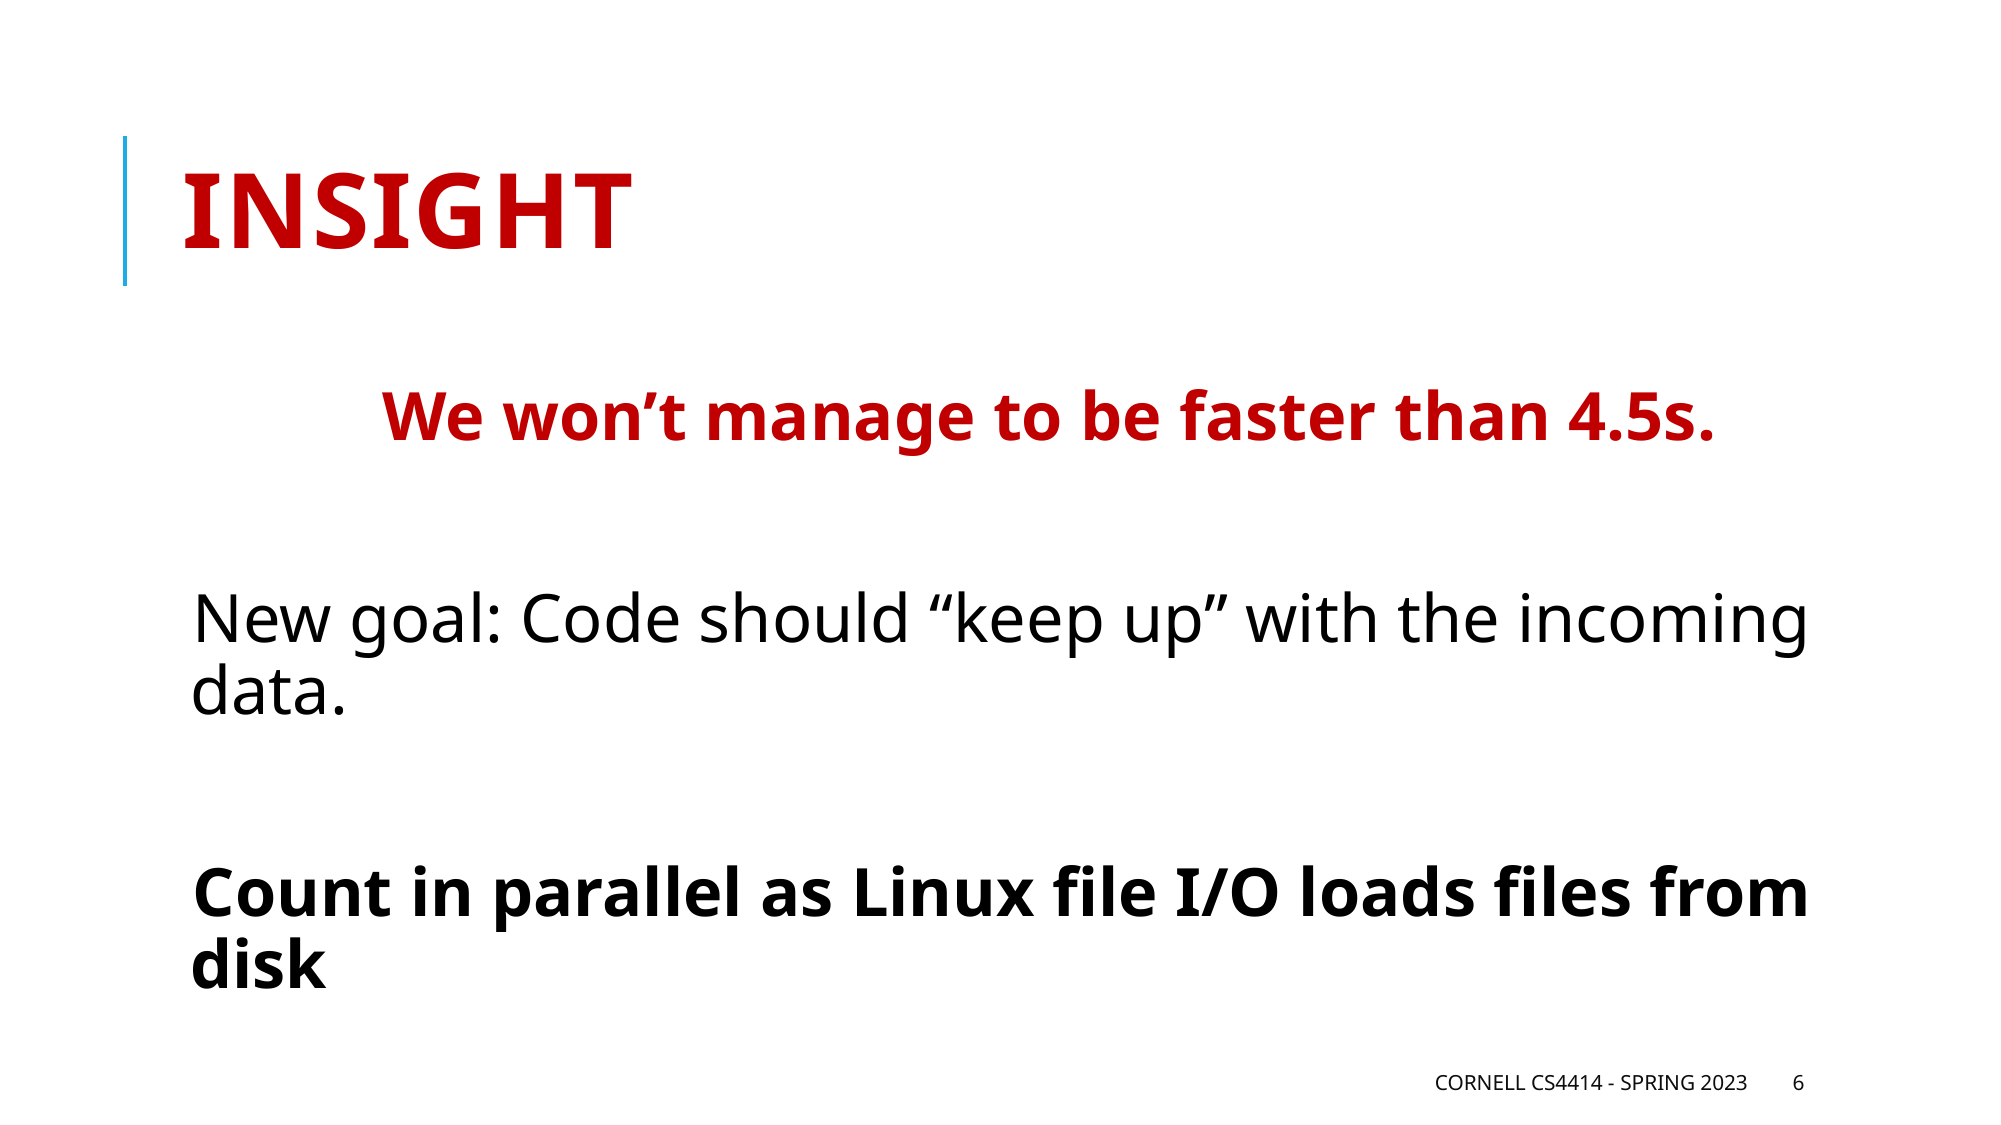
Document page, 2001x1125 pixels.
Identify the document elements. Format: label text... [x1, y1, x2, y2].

slide_number 6 [1777, 1061, 1938, 1107]
title Insight [168, 96, 1914, 342]
list We won’t manage to be faster than 4.5s. New goal: Code should “keep up” with the incoming data. Count in parallel as Linux file I/O loads files from disk [168, 375, 1914, 1035]
footer Cornell CS4414 - Spring 2023 [794, 1061, 1763, 1107]
